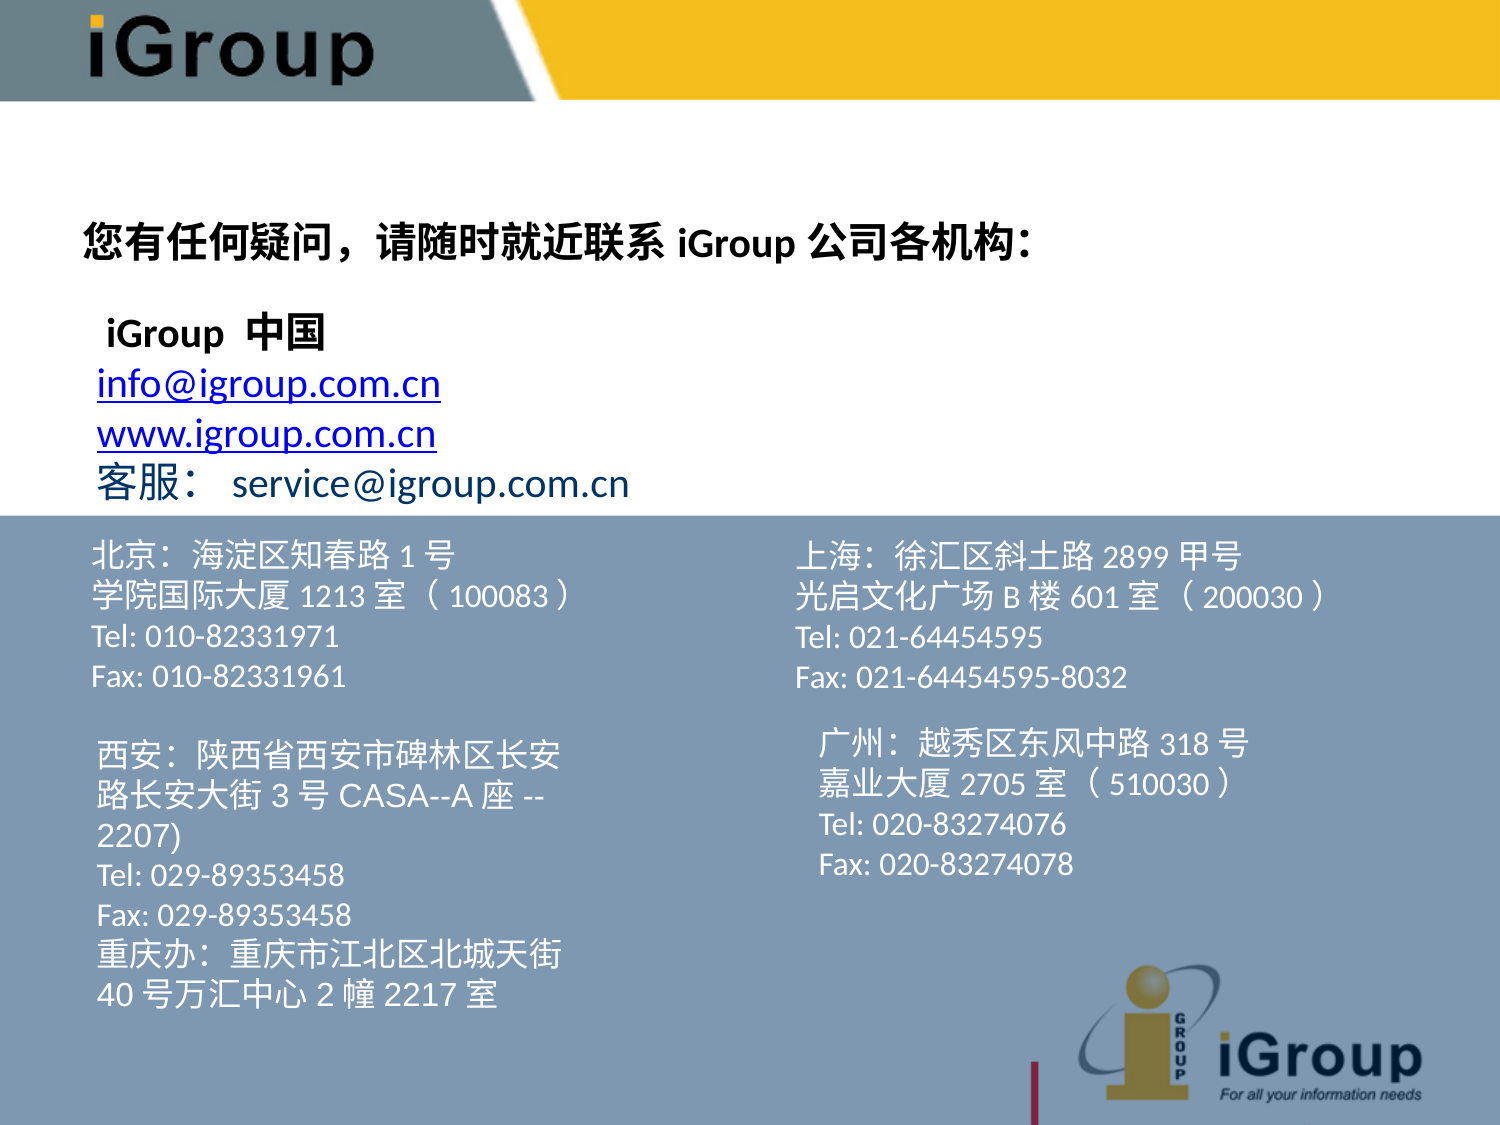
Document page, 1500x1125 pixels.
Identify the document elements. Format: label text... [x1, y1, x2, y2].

text_box 西安：陕西省西安市碑林区长安路长安大街3号CASA--A座--2207) Tel: 029-89353458 Fax: 029-89353458 [81, 726, 595, 941]
text_box 您有任何疑问，请随时就近联系iGroup公司各机构： [68, 208, 1072, 273]
picture [0, 0, 1500, 515]
text_box 上海：徐汇区斜土路2899甲号 光启文化广场B楼601室（200030） Tel: 021-64454595 Fax: 021-64454595-8032 [780, 528, 1367, 703]
text_box 广州：越秀区东风中路318号 嘉业大厦2705室（510030） Tel: 020-83274076 Fax: 020-83274078 [803, 714, 1266, 890]
text_box [0, 515, 1500, 1125]
text_box 北京：海淀区知春路1号 学院国际大厦1213室（100083） Tel: 010-82331971 Fax: 010-82331961 [76, 527, 613, 702]
text_box iGroup 中国 info@igroup.com.cn www.igroup.com.cn 客服：service@igroup.com.cn [81, 273, 807, 514]
text_box 重庆办：重庆市江北区北城天街40号万汇中心2幢2217室 [82, 925, 598, 1061]
